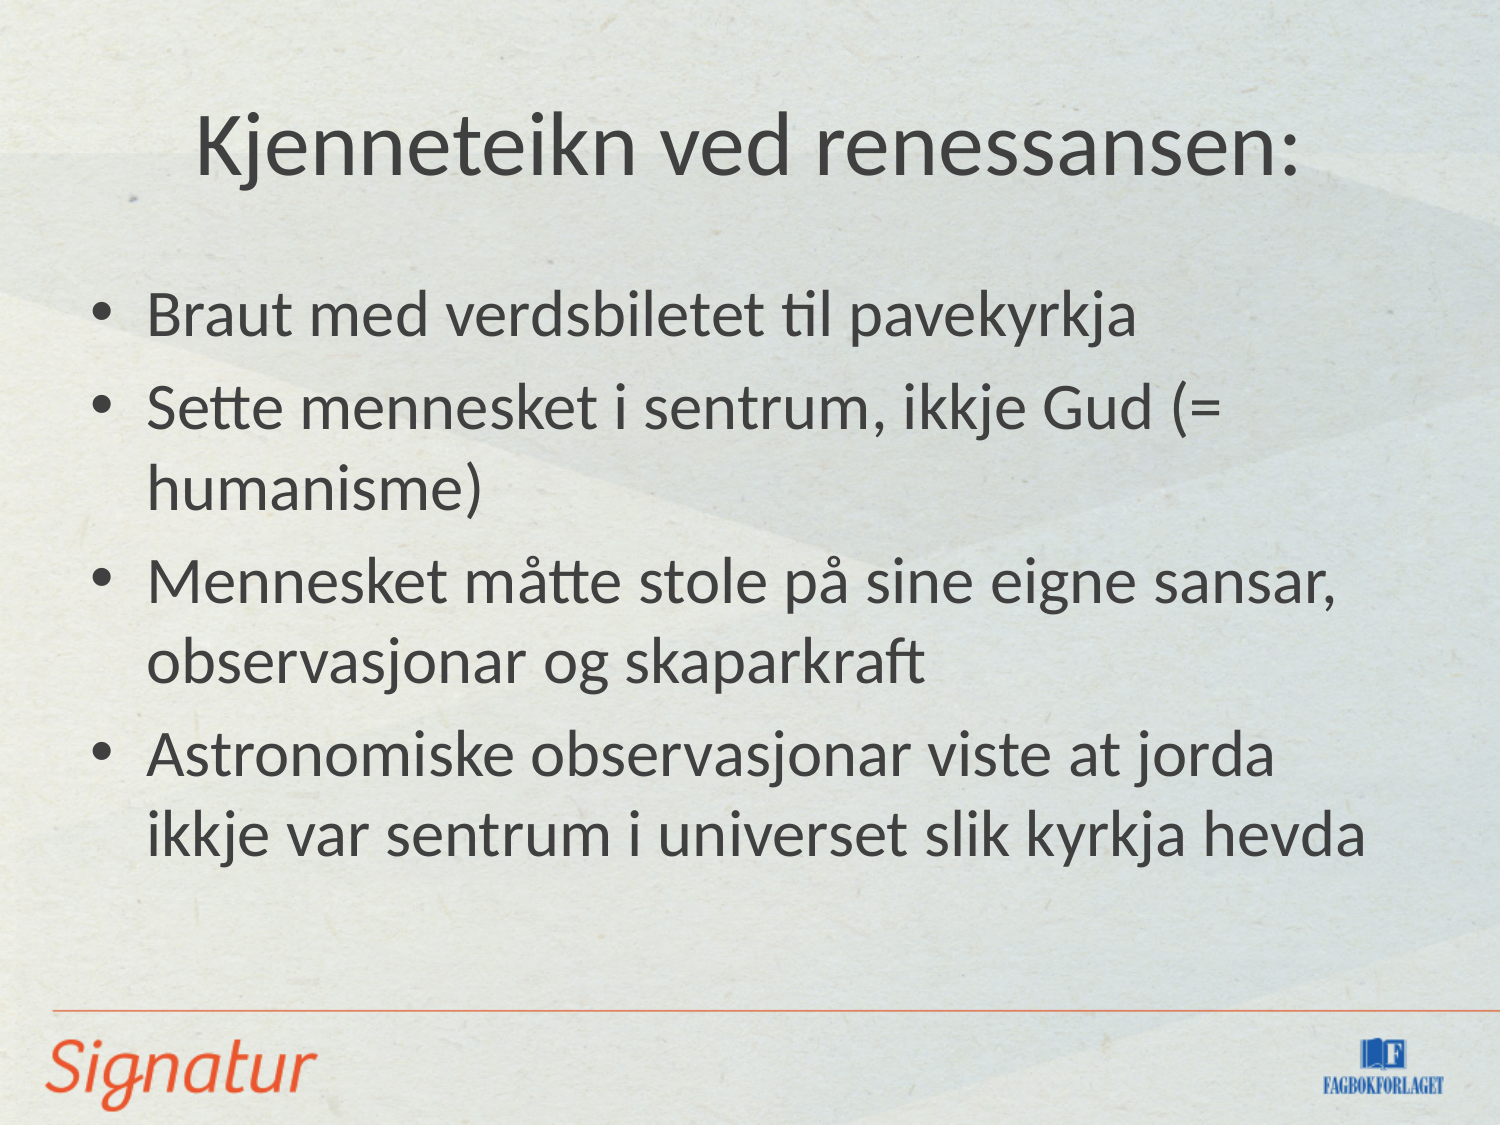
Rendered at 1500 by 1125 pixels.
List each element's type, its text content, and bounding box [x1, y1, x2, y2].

list Braut med verdsbiletet til pavekyrkja Sette mennesket i sentrum, ikkje Gud (= humanisme) Mennesket måtte stole på sine eigne sansar, observasjonar og skaparkraft Astronomiske observasjonar viste at jorda ikkje var sentrum i universet slik kyrkja hevda [75, 262, 1425, 1005]
title Kjenneteikn ved renessansen: [75, 45, 1425, 233]
picture [0, 0, 1500, 1125]
